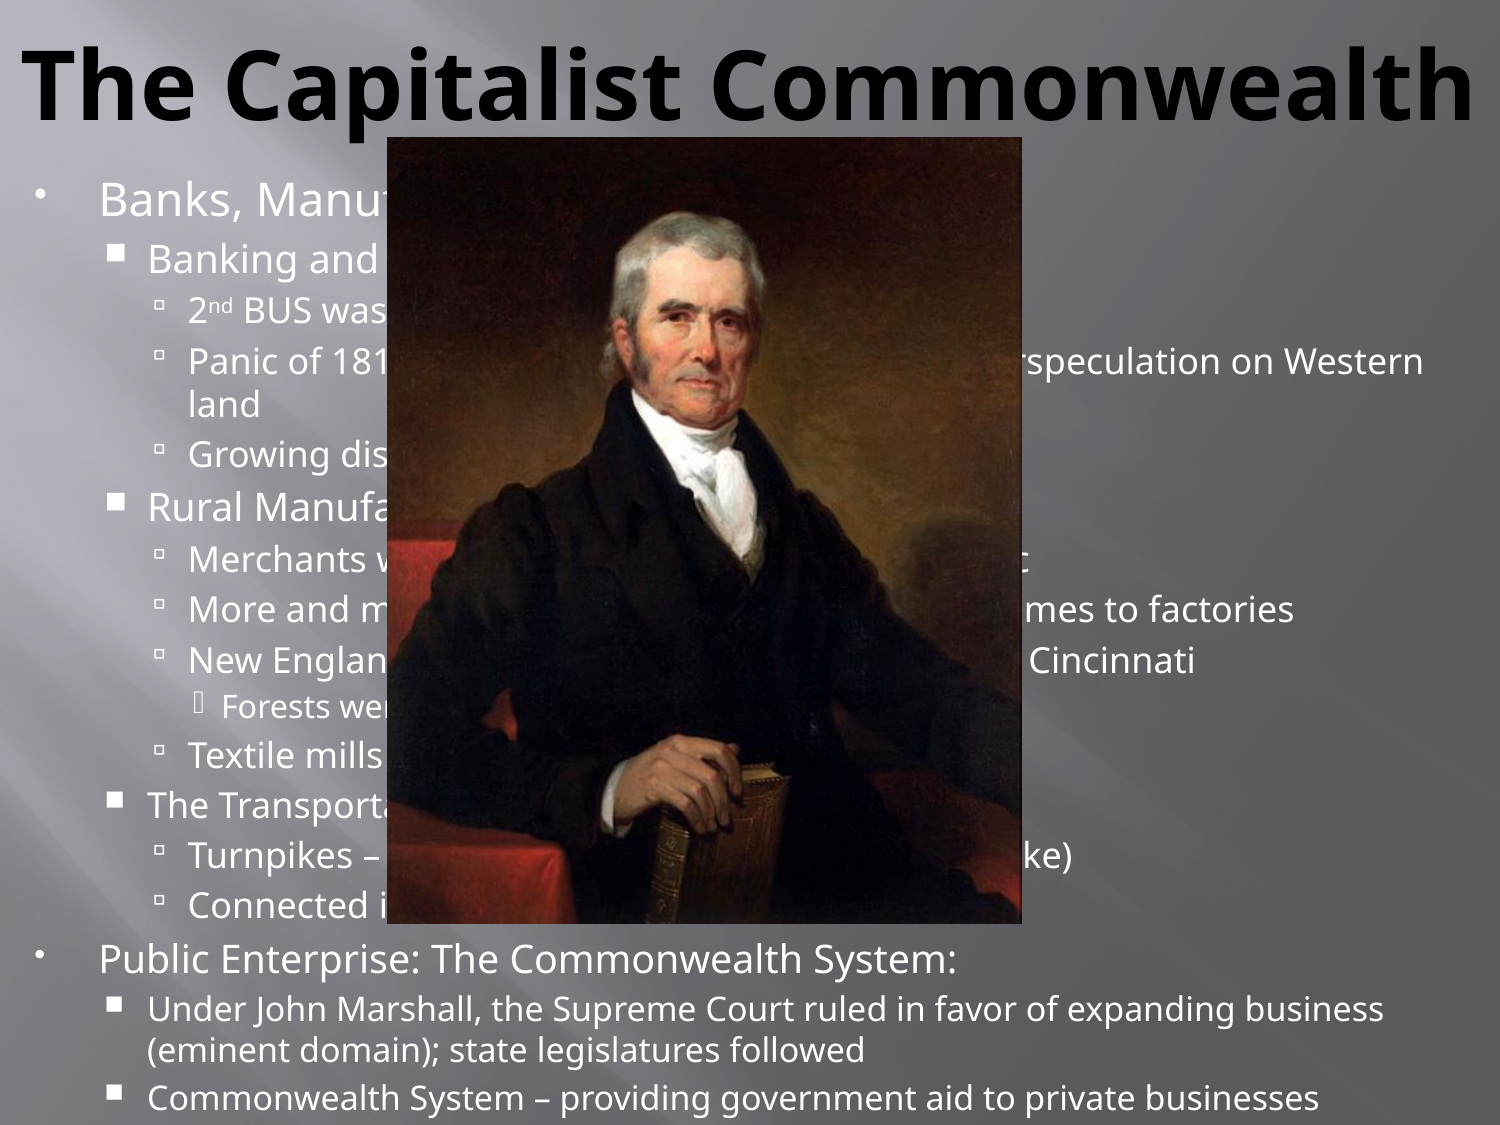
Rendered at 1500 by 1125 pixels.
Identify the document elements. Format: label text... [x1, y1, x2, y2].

picture [387, 137, 1022, 924]
title The Capitalist Commonwealth [0, 0, 1500, 162]
list Banks, Manufacturing, and Markets Banking and Credit: 2nd BUS was Chartered in 1816 for 20 years Panic of 1819: state banks over-issued notes, overspeculation on Western land Growing distrust of banks (2nd BUS) emerged Rural Manufacturing: Merchants were especially hard hit from the Panic More and more of manufacturing moved from homes to factories New England and the West focused on livestock – Cincinnati Forests were removed in many areas of the North Textile mills were built around water The Transportation System: Turnpikes – toll roads increased (Lancaster Turnpike) Connected interior to coasts – increased trade Public Enterprise: The Commonwealth System: Under John Marshall, the Supreme Court ruled in favor of expanding business (eminent domain); state legislatures followed Commonwealth System – providing government aid to private businesses [0, 162, 1500, 1125]
